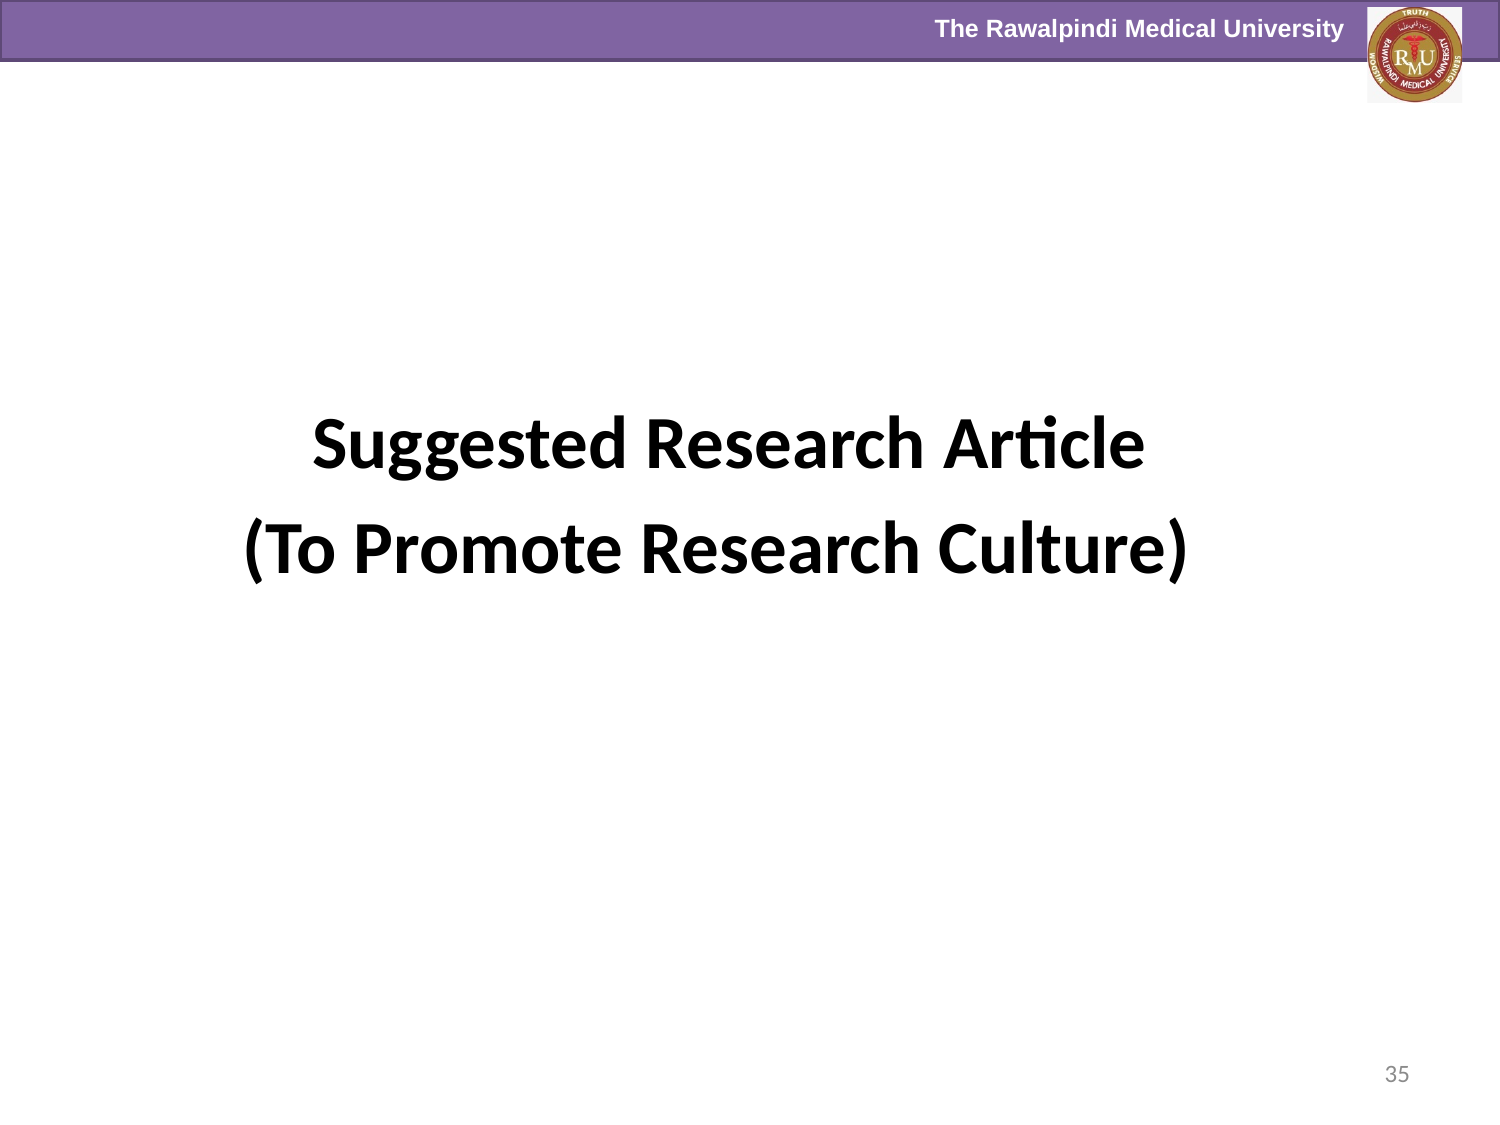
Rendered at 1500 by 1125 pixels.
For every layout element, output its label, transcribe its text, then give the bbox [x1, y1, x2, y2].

slide_number 35 [1074, 1042, 1425, 1103]
list Suggested Research Article (To Promote Research Culture) [87, 350, 1363, 597]
picture [1367, 7, 1463, 103]
